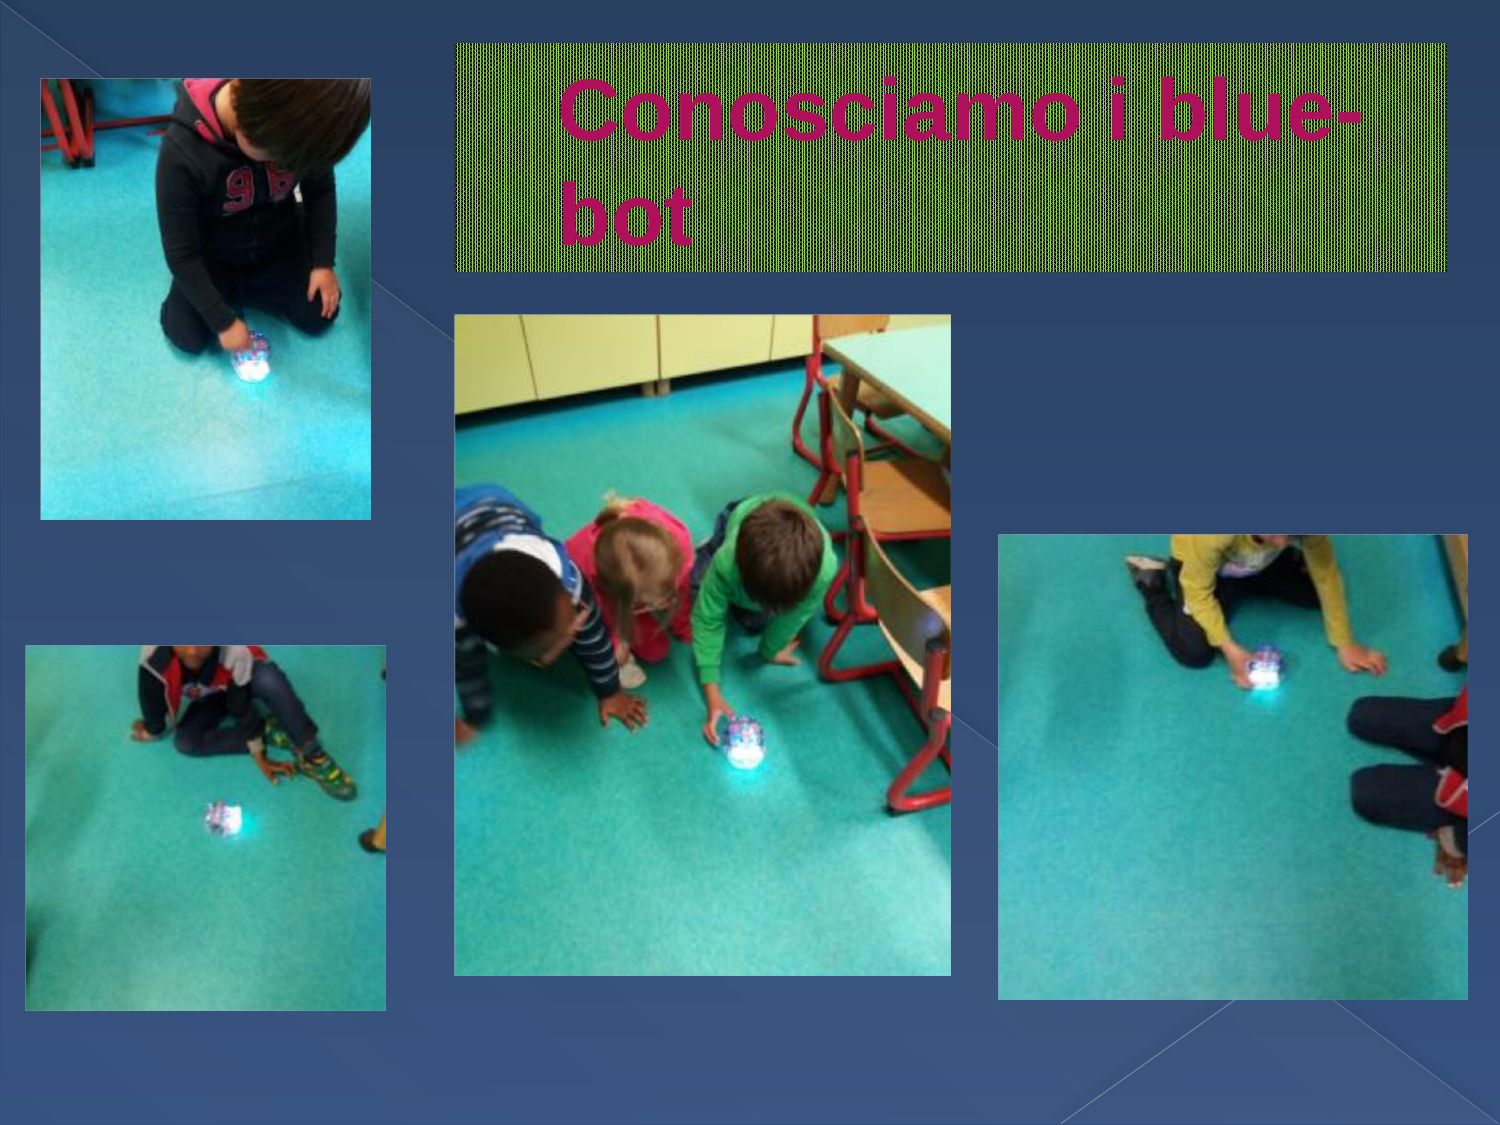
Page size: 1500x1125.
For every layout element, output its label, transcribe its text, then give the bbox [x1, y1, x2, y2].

title Conosciamo i blue-bot [454, 42, 1447, 273]
picture [0, 79, 1468, 1010]
